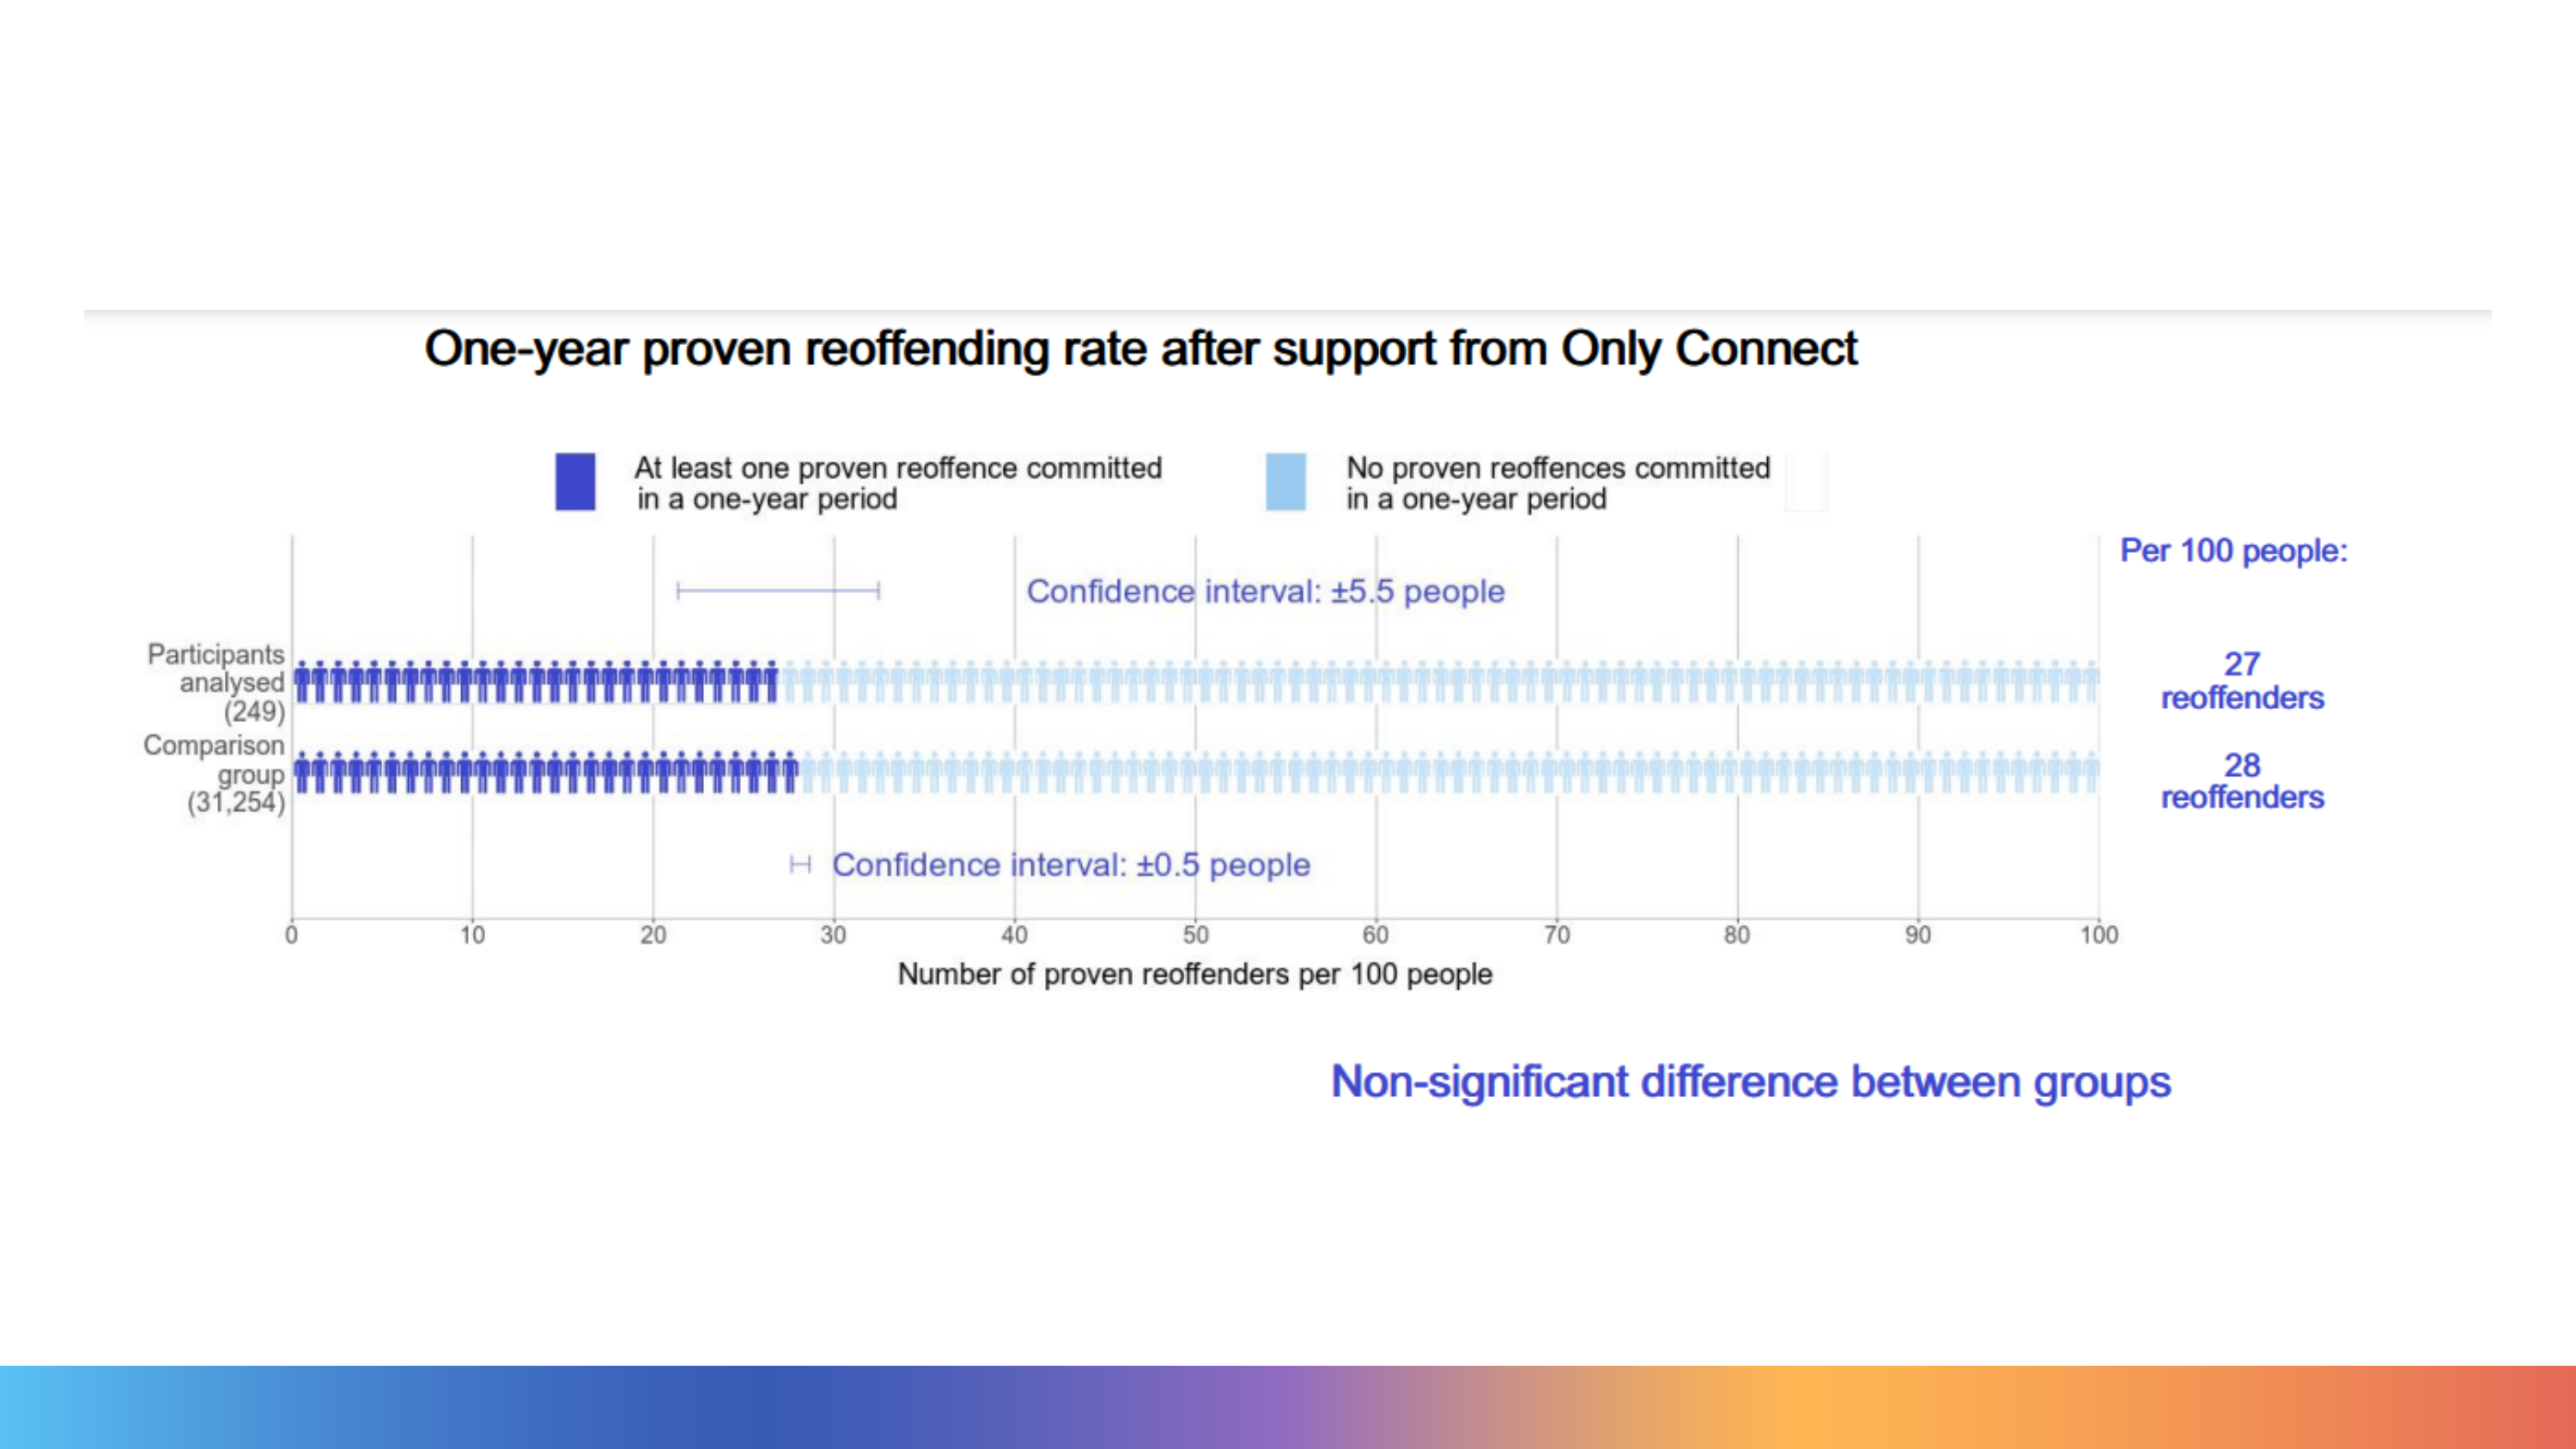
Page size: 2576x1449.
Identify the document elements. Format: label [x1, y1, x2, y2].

picture [83, 310, 2492, 1138]
picture [0, 1366, 2576, 1449]
